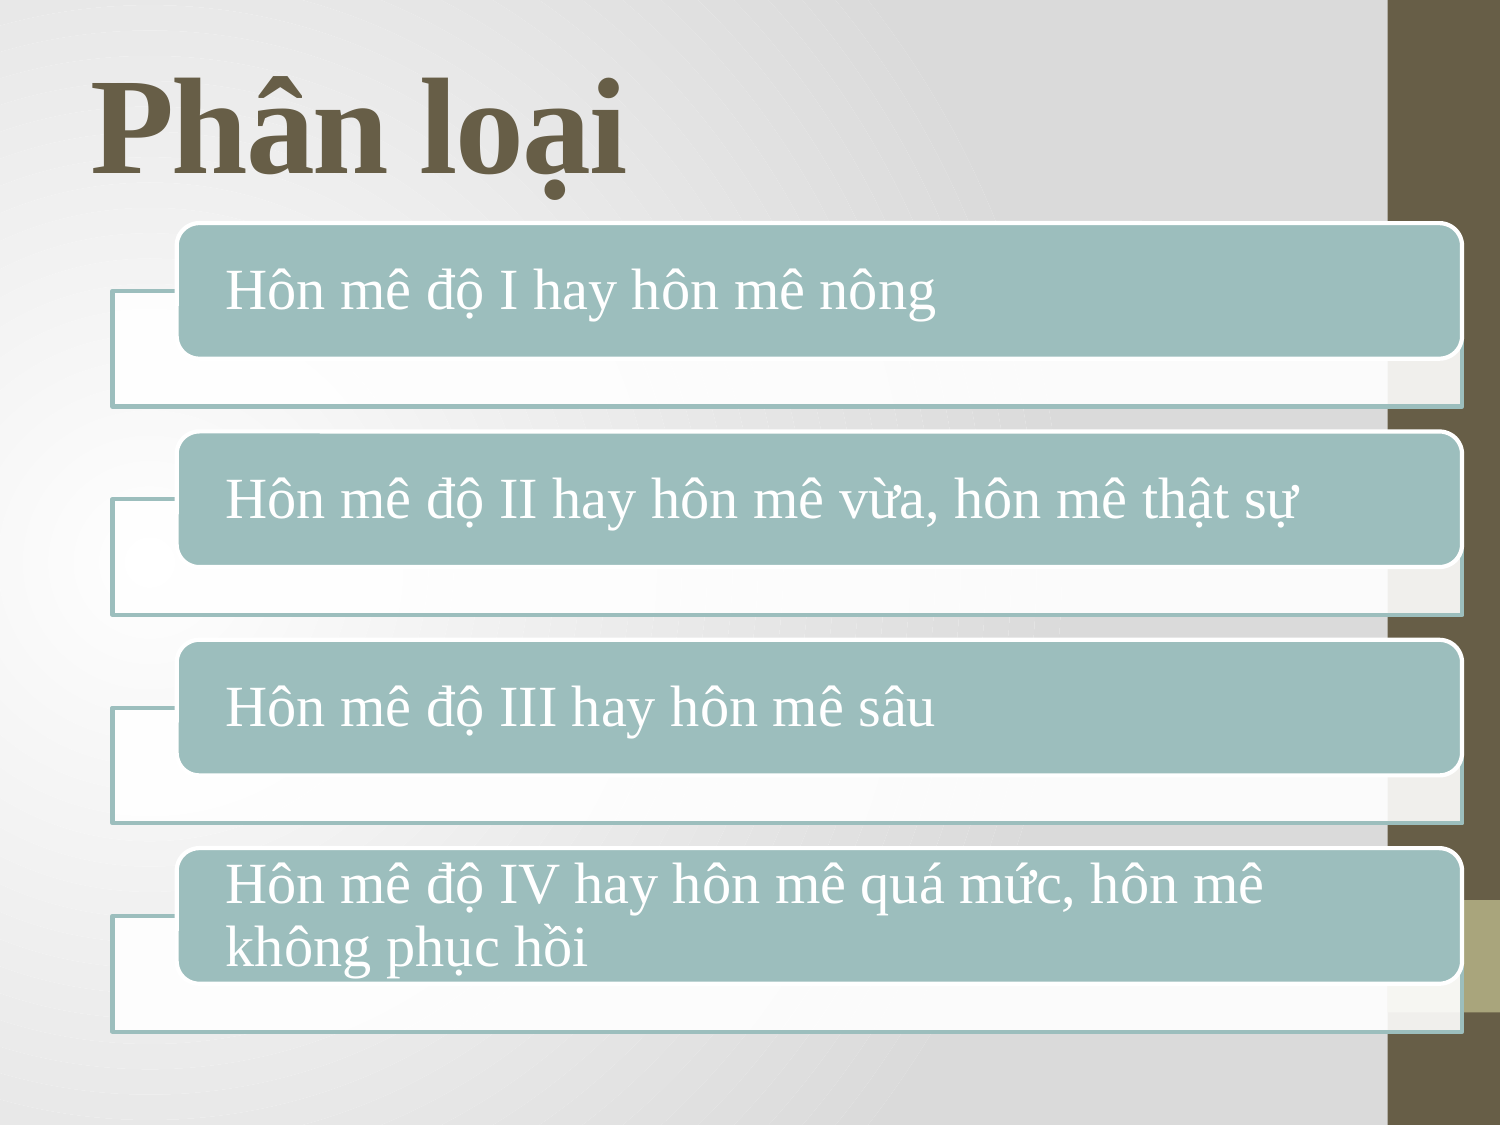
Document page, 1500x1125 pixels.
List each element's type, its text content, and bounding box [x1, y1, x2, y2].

title Phân loại [75, 24, 1425, 213]
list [111, 211, 1463, 1043]
